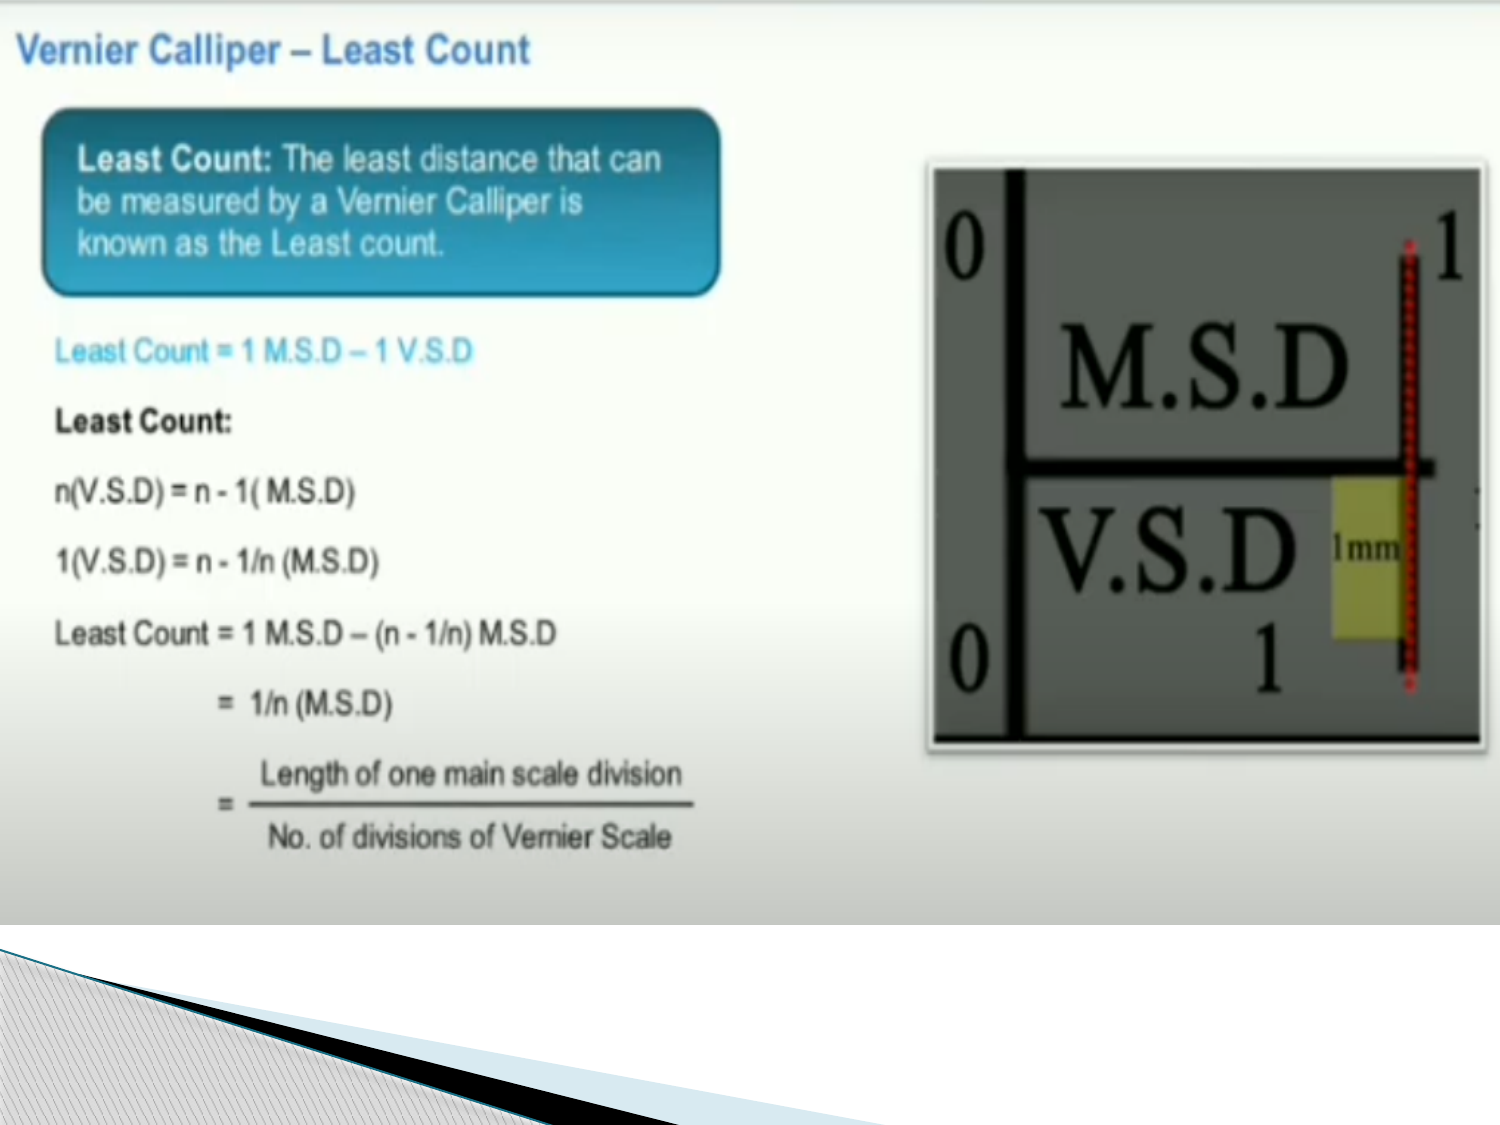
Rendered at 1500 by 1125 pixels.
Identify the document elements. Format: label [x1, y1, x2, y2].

picture [0, 0, 1500, 926]
